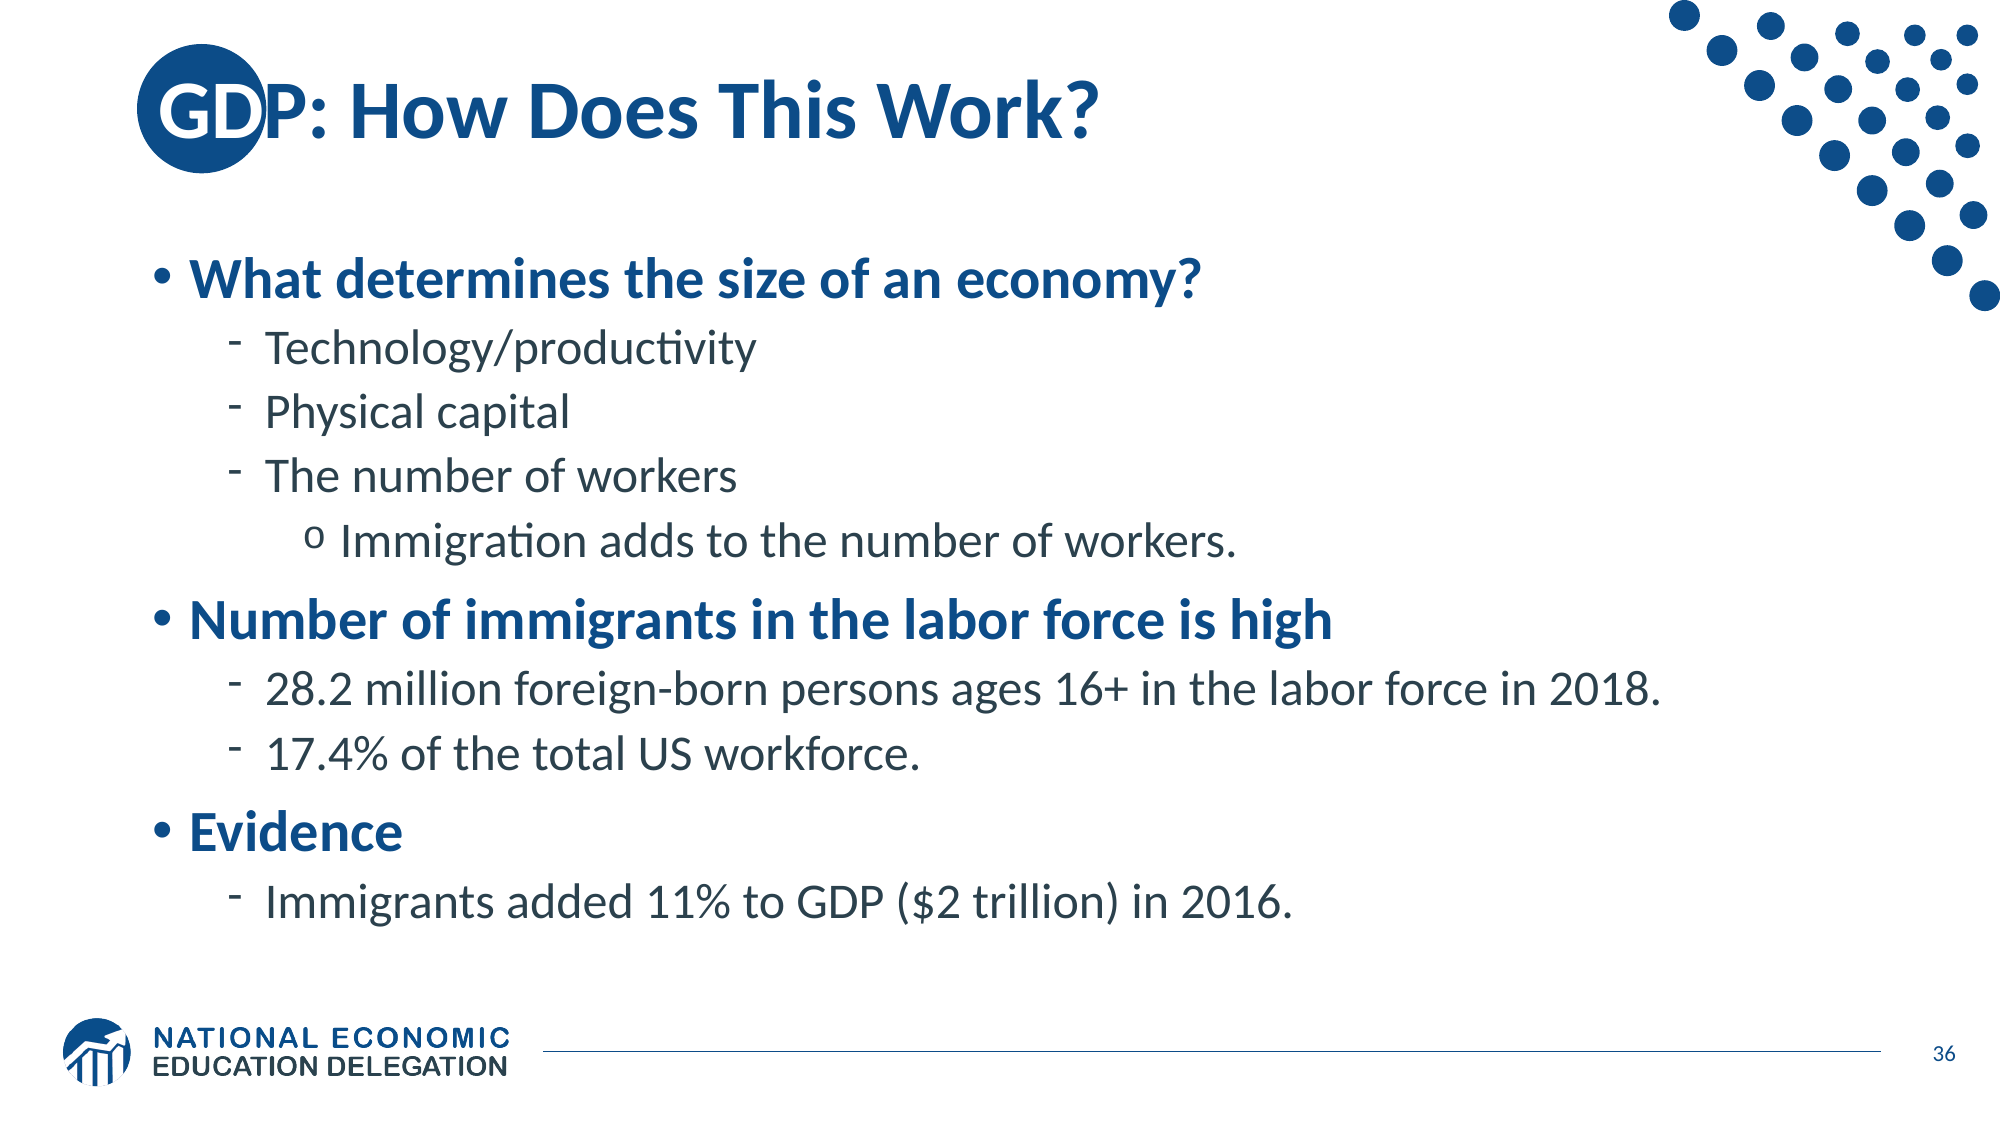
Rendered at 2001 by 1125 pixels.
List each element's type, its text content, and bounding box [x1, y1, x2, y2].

list What determines the size of an economy? Technology/productivity Physical capital The number of workers Immigration adds to the number of workers. Number of immigrants in the labor force is high 28.2 million foreign-born persons ages 16+ in the labor force in 2018. 17.4% of the total US workforce. Evidence Immigrants added 11% to GDP ($2 trillion) in 2016. [137, 231, 1863, 946]
title GDP: How Does This Work? [143, 2, 1875, 221]
picture [55, 1013, 520, 1091]
slide_number 36 [1521, 1022, 1972, 1082]
